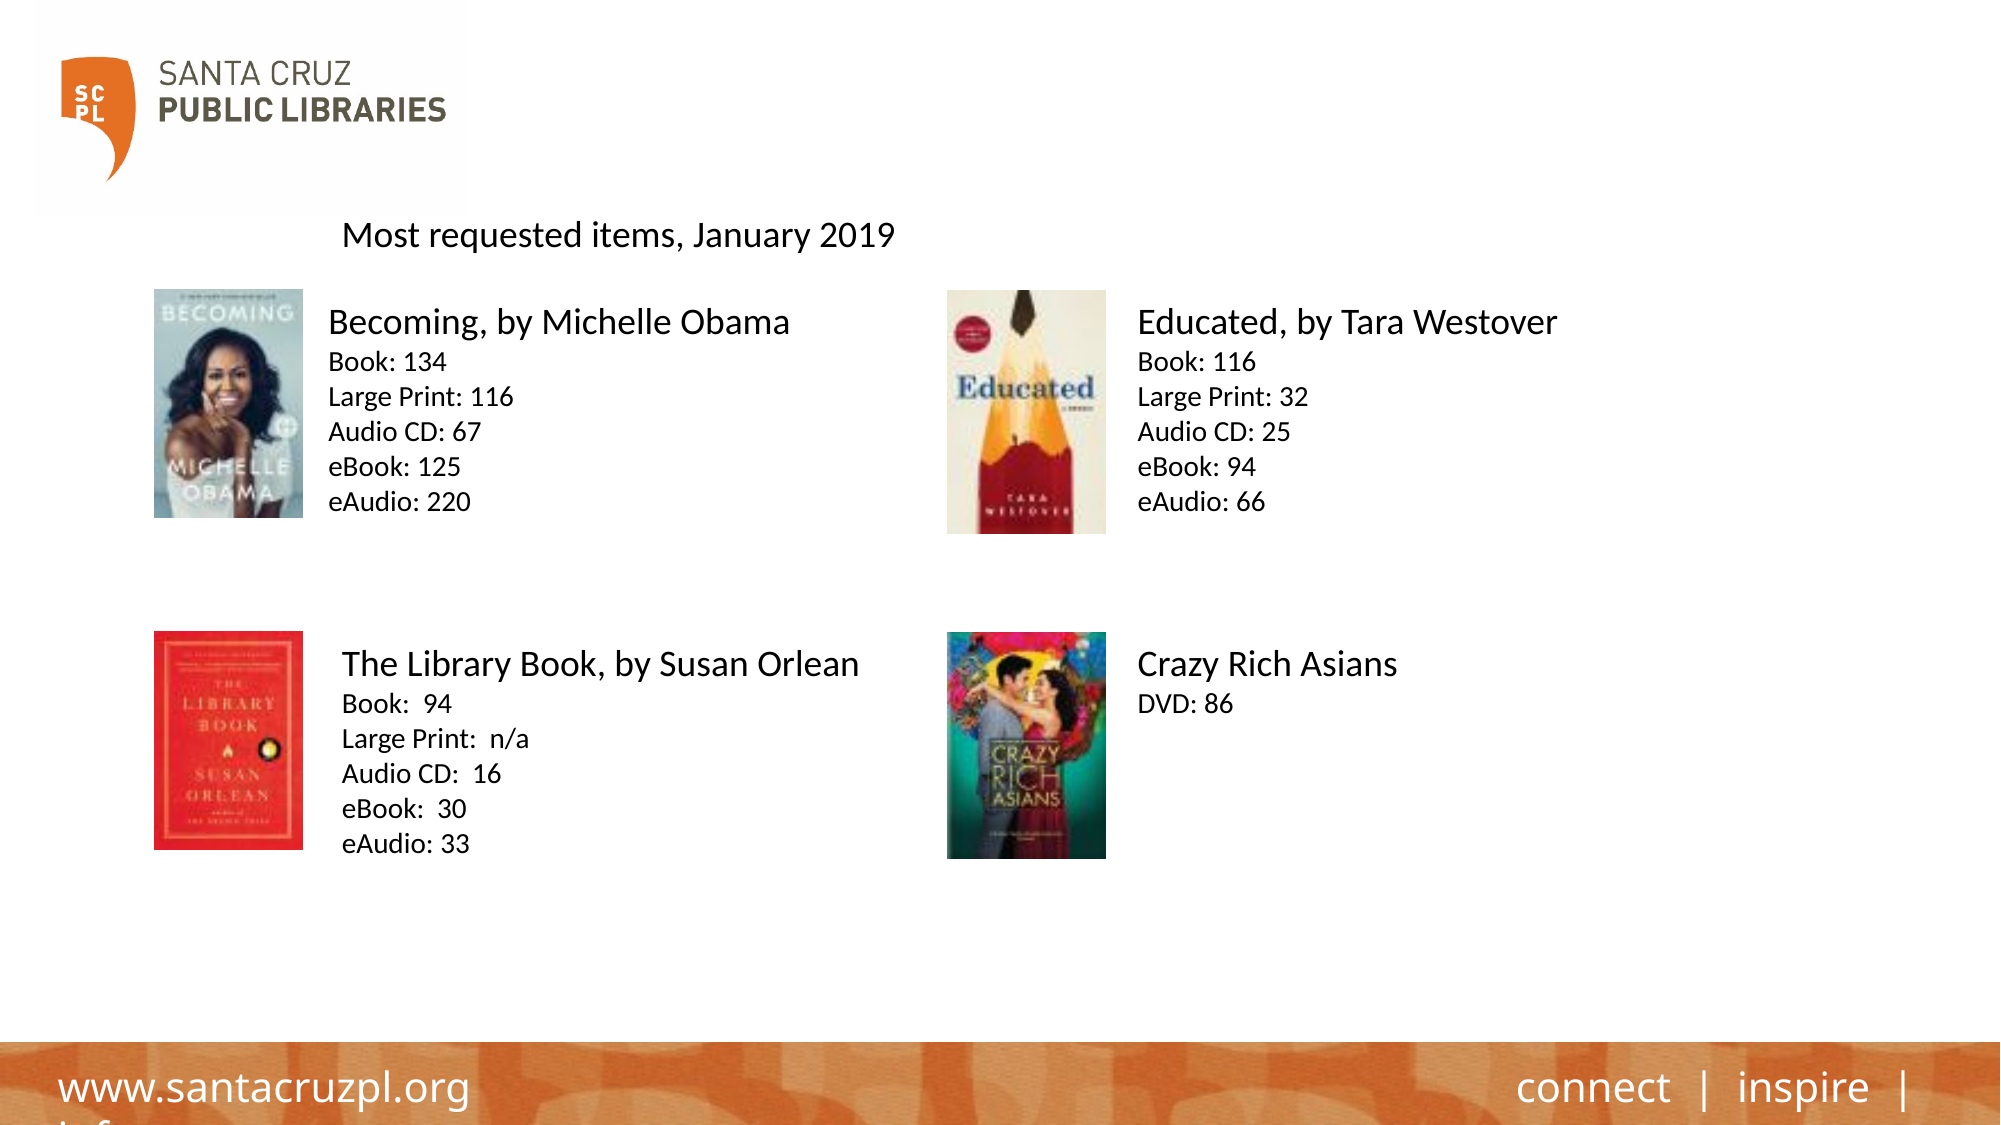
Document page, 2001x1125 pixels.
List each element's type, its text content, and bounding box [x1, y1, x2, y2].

picture [34, 0, 468, 217]
text_box Educated, by Tara Westover Book: 116 Large Print: 32 Audio CD: 25 eBook: 94 eAudio: 66 [1122, 289, 1599, 570]
text_box The Library Book, by Susan Orlean Book: 94 Large Print: n/a Audio CD: 16 eBook: 30 eAudio: 33 [327, 631, 880, 867]
picture [153, 631, 303, 850]
text_box Crazy Rich Asians DVD: 86 [1122, 631, 1622, 727]
picture [947, 632, 1106, 859]
picture [947, 290, 1106, 534]
text_box Becoming, by Michelle Obama Book: 134 Large Print: 116 Audio CD: 67 eBook: 125 eAudio: 220 [313, 289, 827, 525]
text_box Most requested items, January 2019 [326, 202, 1687, 263]
picture [153, 289, 303, 518]
picture [0, 1042, 2000, 1125]
